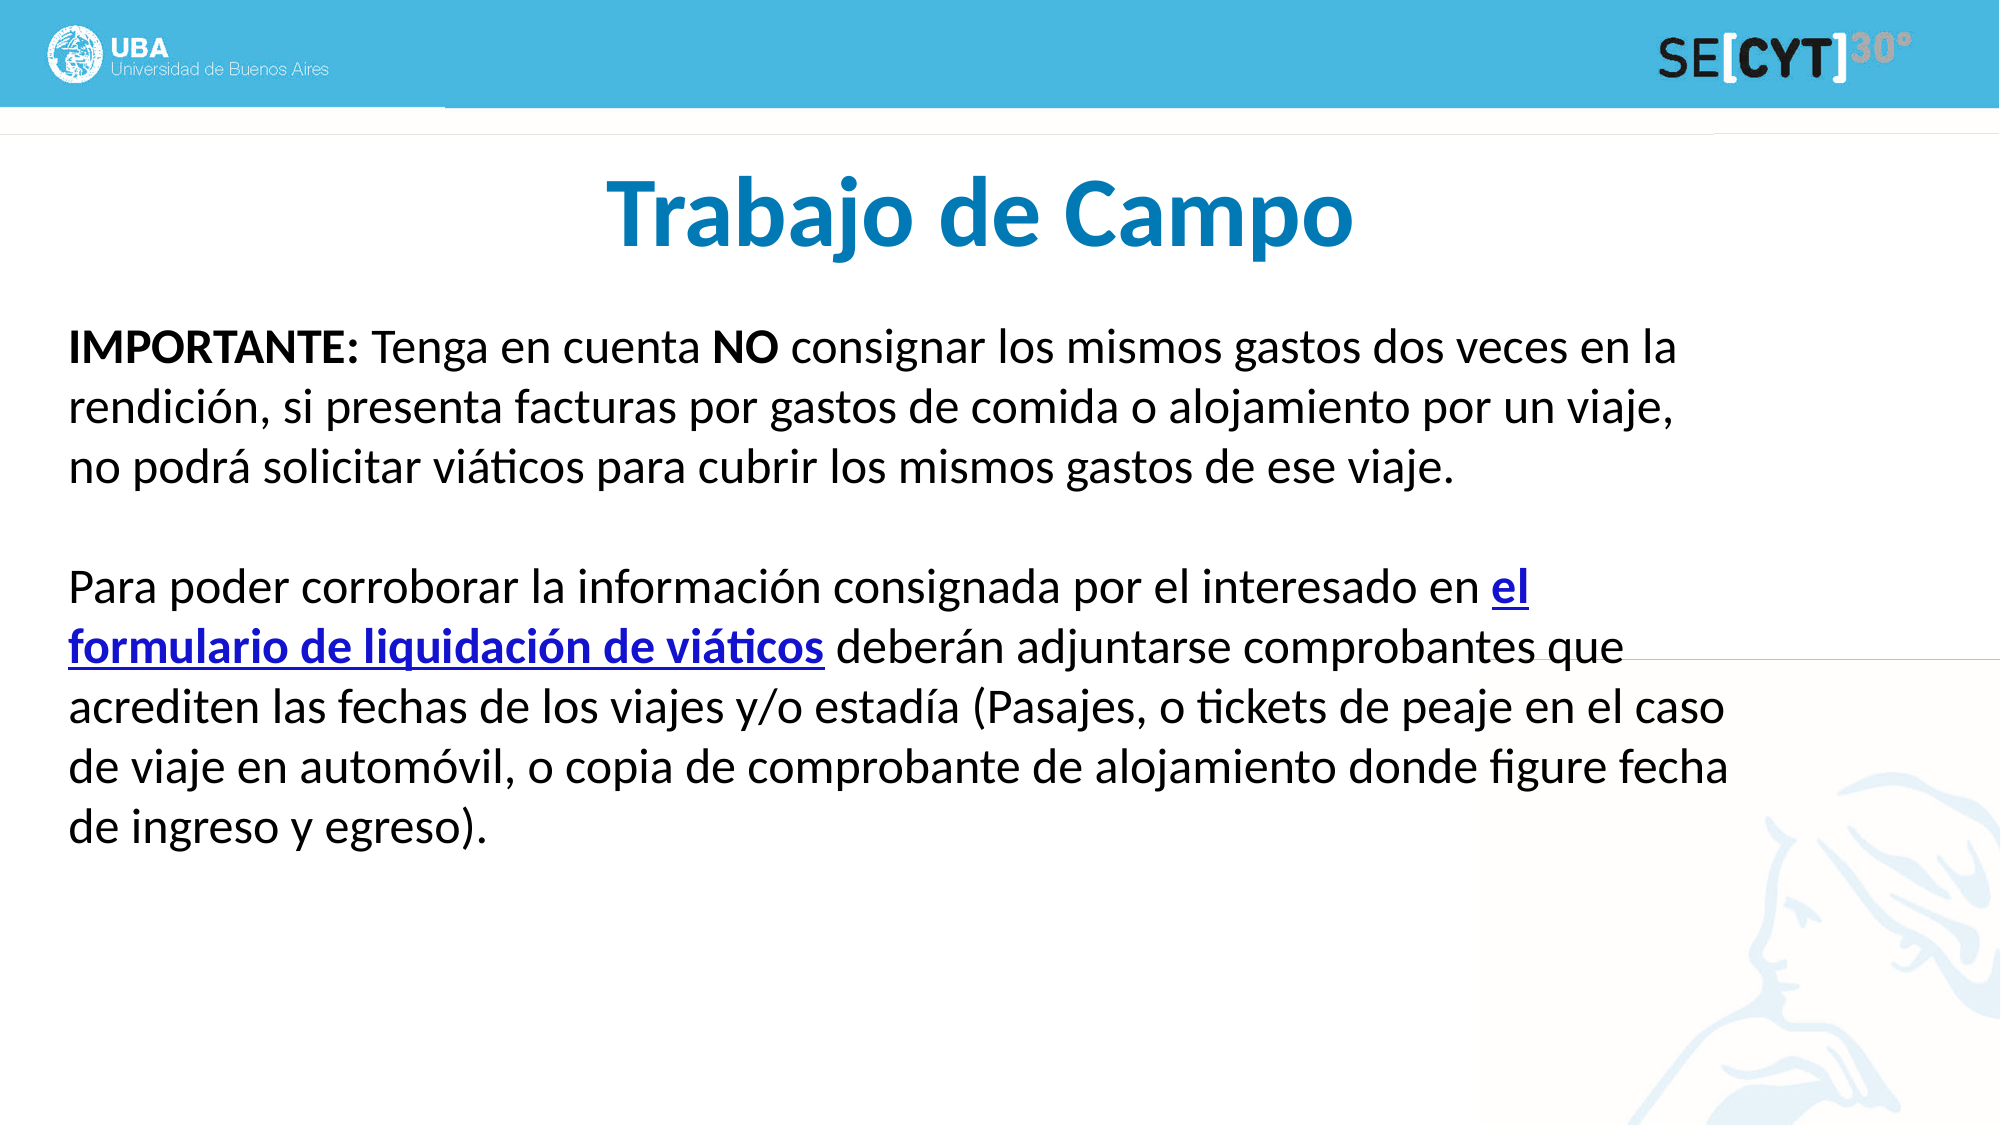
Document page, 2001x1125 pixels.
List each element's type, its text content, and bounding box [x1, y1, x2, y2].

picture [0, 0, 2001, 1125]
text_box IMPORTANTE: Tenga en cuenta NO consignar los mismos gastos dos veces en la rendición, si presenta facturas por gastos de comida o alojamiento por un viaje, no podrá solicitar viáticos para cubrir los mismos gastos de ese viaje. Para poder corroborar la información consignada por el interesado en el formulario de liquidación de viáticos deberán adjuntarse comprobantes que acrediten las fechas de los viajes y/o estadía (Pasajes, o tickets de peaje en el caso de viaje en automóvil, o copia de comprobante de alojamiento donde figure fecha de ingreso y egreso). [53, 306, 1750, 921]
text_box Trabajo de Campo [0, 139, 1963, 275]
